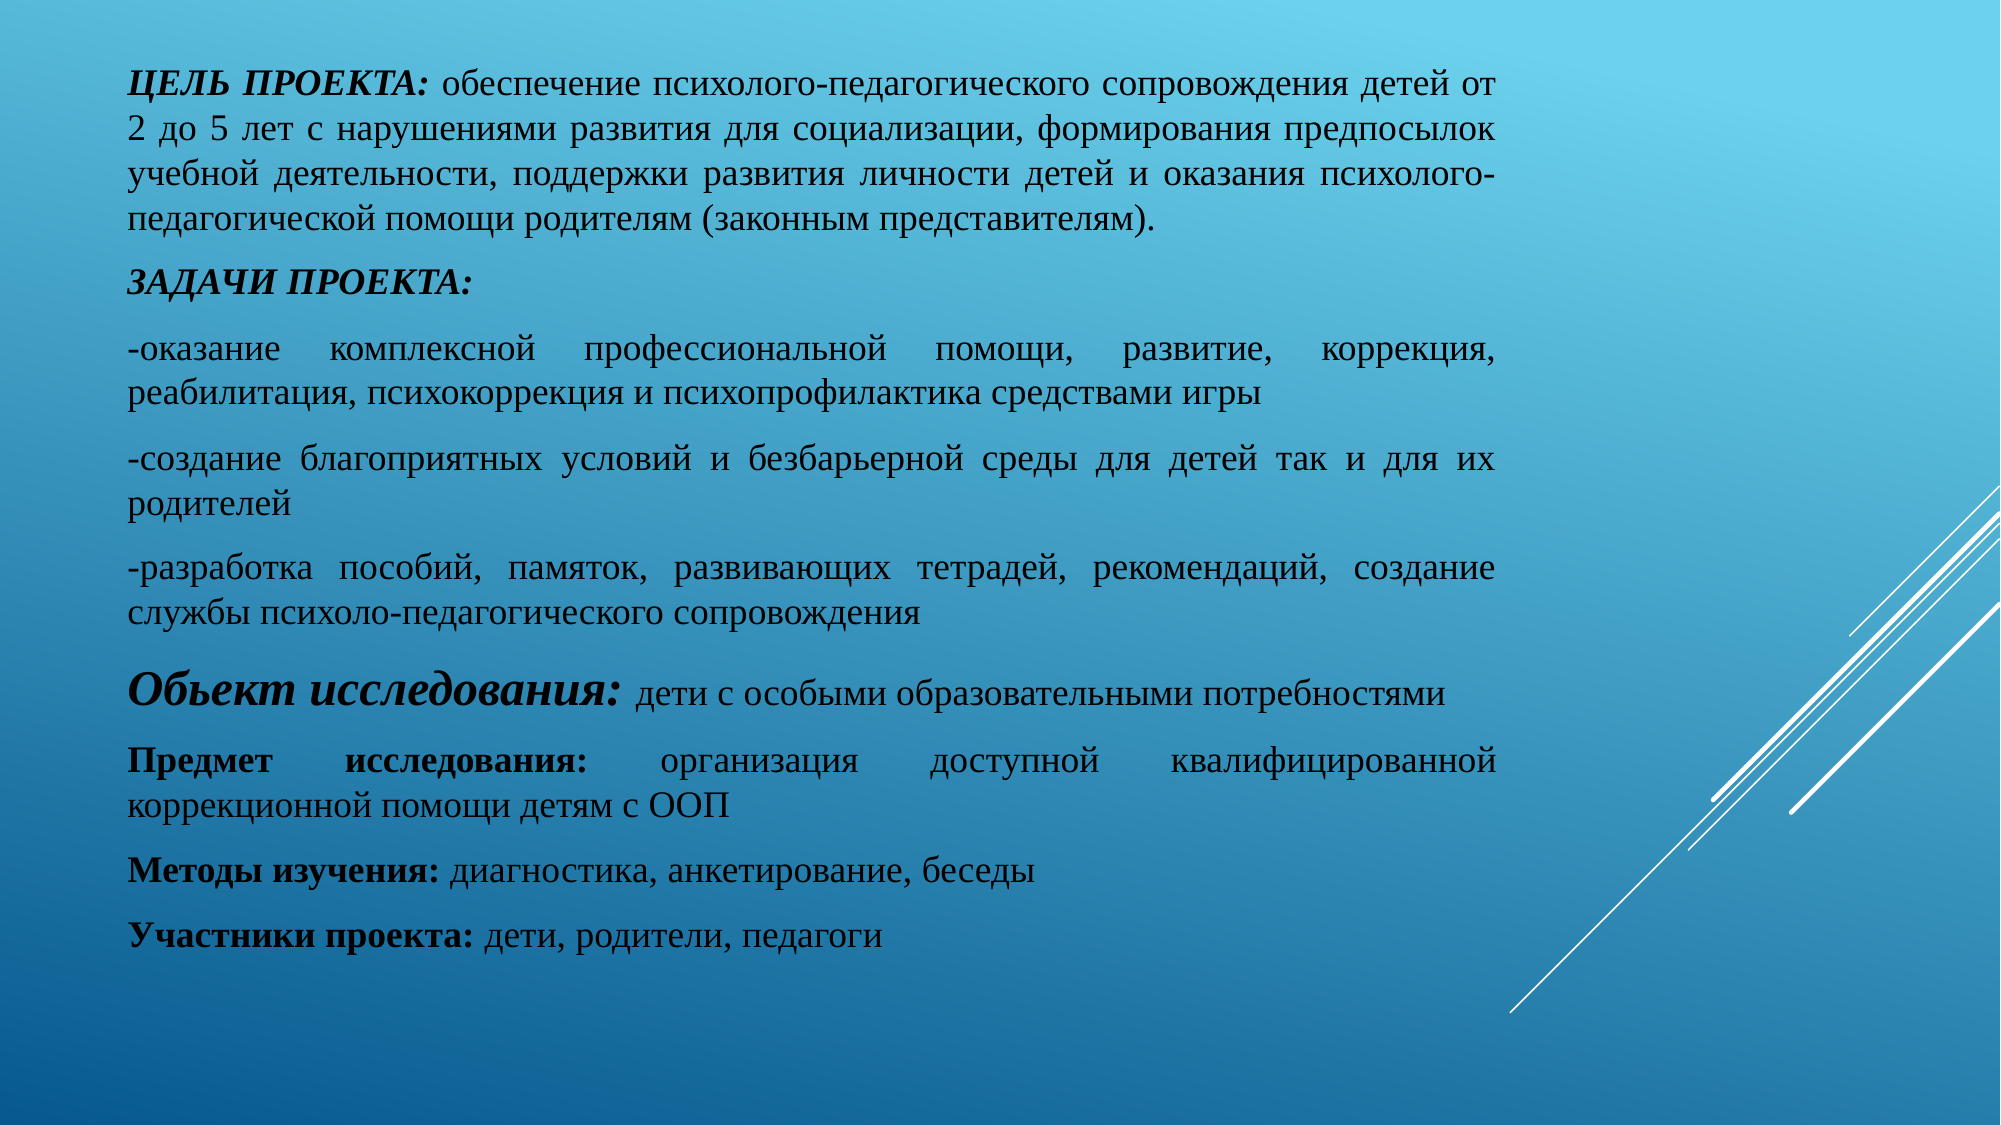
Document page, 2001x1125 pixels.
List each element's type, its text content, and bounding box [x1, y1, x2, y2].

list ЦЕЛЬ ПРОЕКТА: обеспечение психолого-педагогического сопровождения детей от 2 до 5 лет с нарушениями развития для социализации, формирования предпосылок учебной деятельности, поддержки развития личности детей и оказания психолого-педагогической помощи родителям (законным представителям). ЗАДАЧИ ПРОЕКТА: -оказание комплексной профессиональной помощи, развитие, коррекция, реабилитация, психокоррекция и психопрофилактика средствами игры -создание благоприятных условий и безбарьерной среды для детей так и для их родителей -разработка пособий, памяток, развивающих тетрадей, рекомендаций, создание службы психоло-педагогического сопровождения Обьект исследования: дети с особыми образовательными потребностями Предмет исследования: организация доступной квалифицированной коррекционной помощи детям с ООП Методы изучения: диагностика, анкетирование, беседы Участники проекта: дети, родители, педагоги [112, 50, 1513, 1010]
